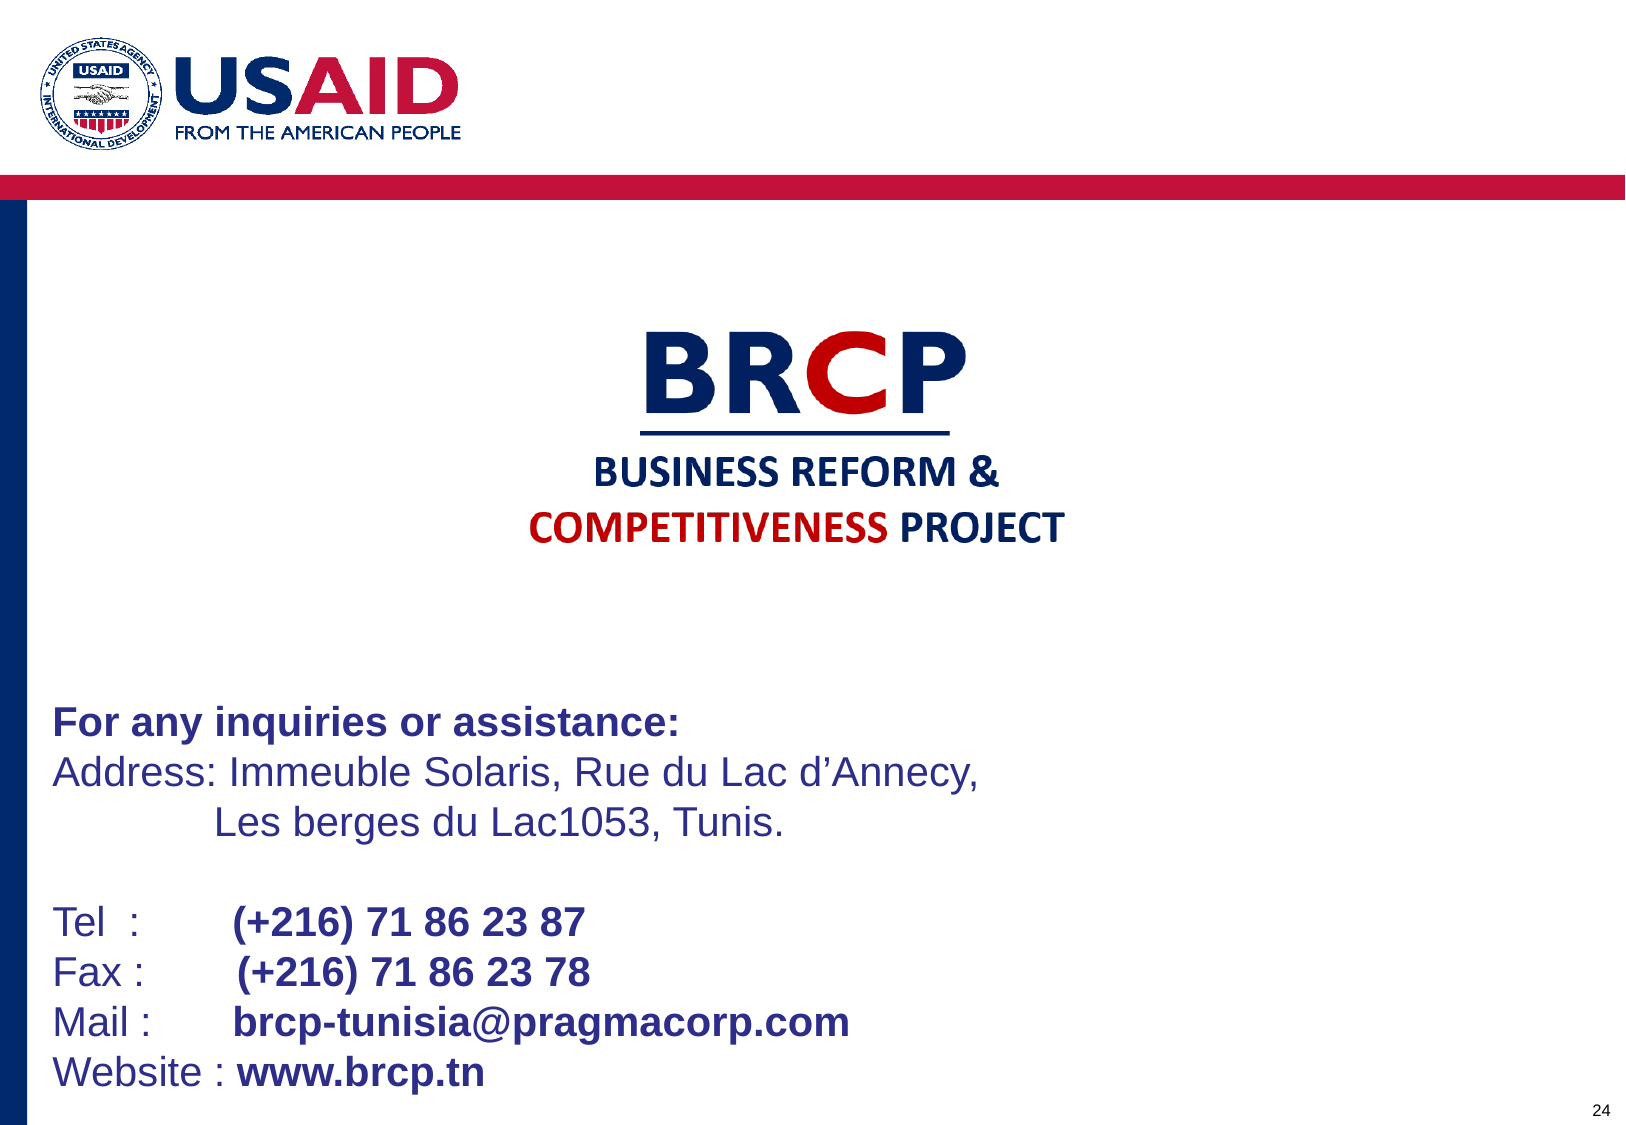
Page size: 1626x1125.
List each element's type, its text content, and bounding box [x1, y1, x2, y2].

text_box For any inquiries or assistance: Address: Immeuble Solaris, Rue du Lac d’Annecy, Les berges du Lac1053, Tunis. Tel : (+216) 71 86 23 87 Fax : (+216) 71 86 23 78 Mail : brcp-tunisia@pragmacorp.com Website : www.brcp.tn [37, 687, 1250, 1125]
slide_number 24 [1287, 1092, 1625, 1125]
picture [40, 37, 471, 150]
picture [499, 262, 1093, 598]
